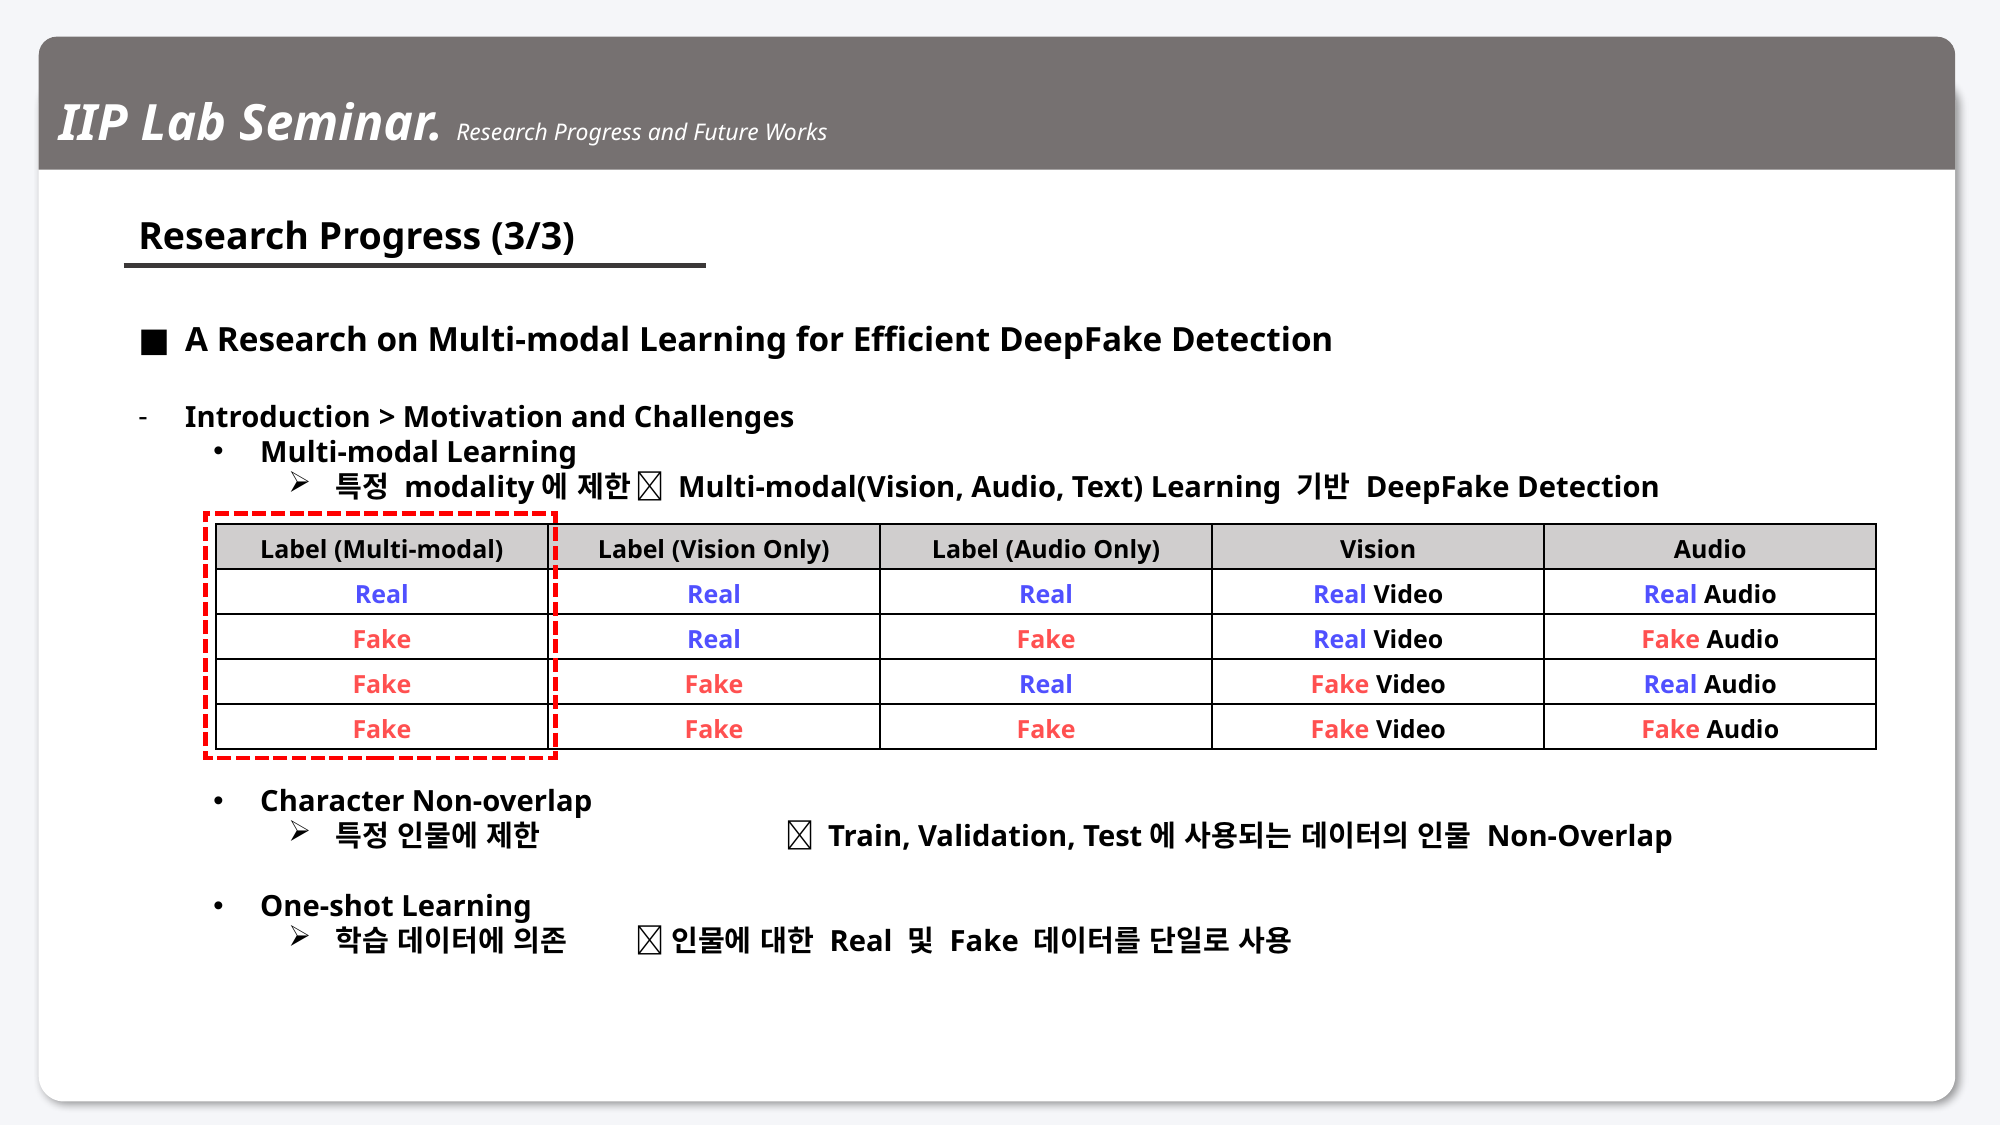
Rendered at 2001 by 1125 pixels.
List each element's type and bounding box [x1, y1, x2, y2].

text_box [38, 36, 1956, 1102]
